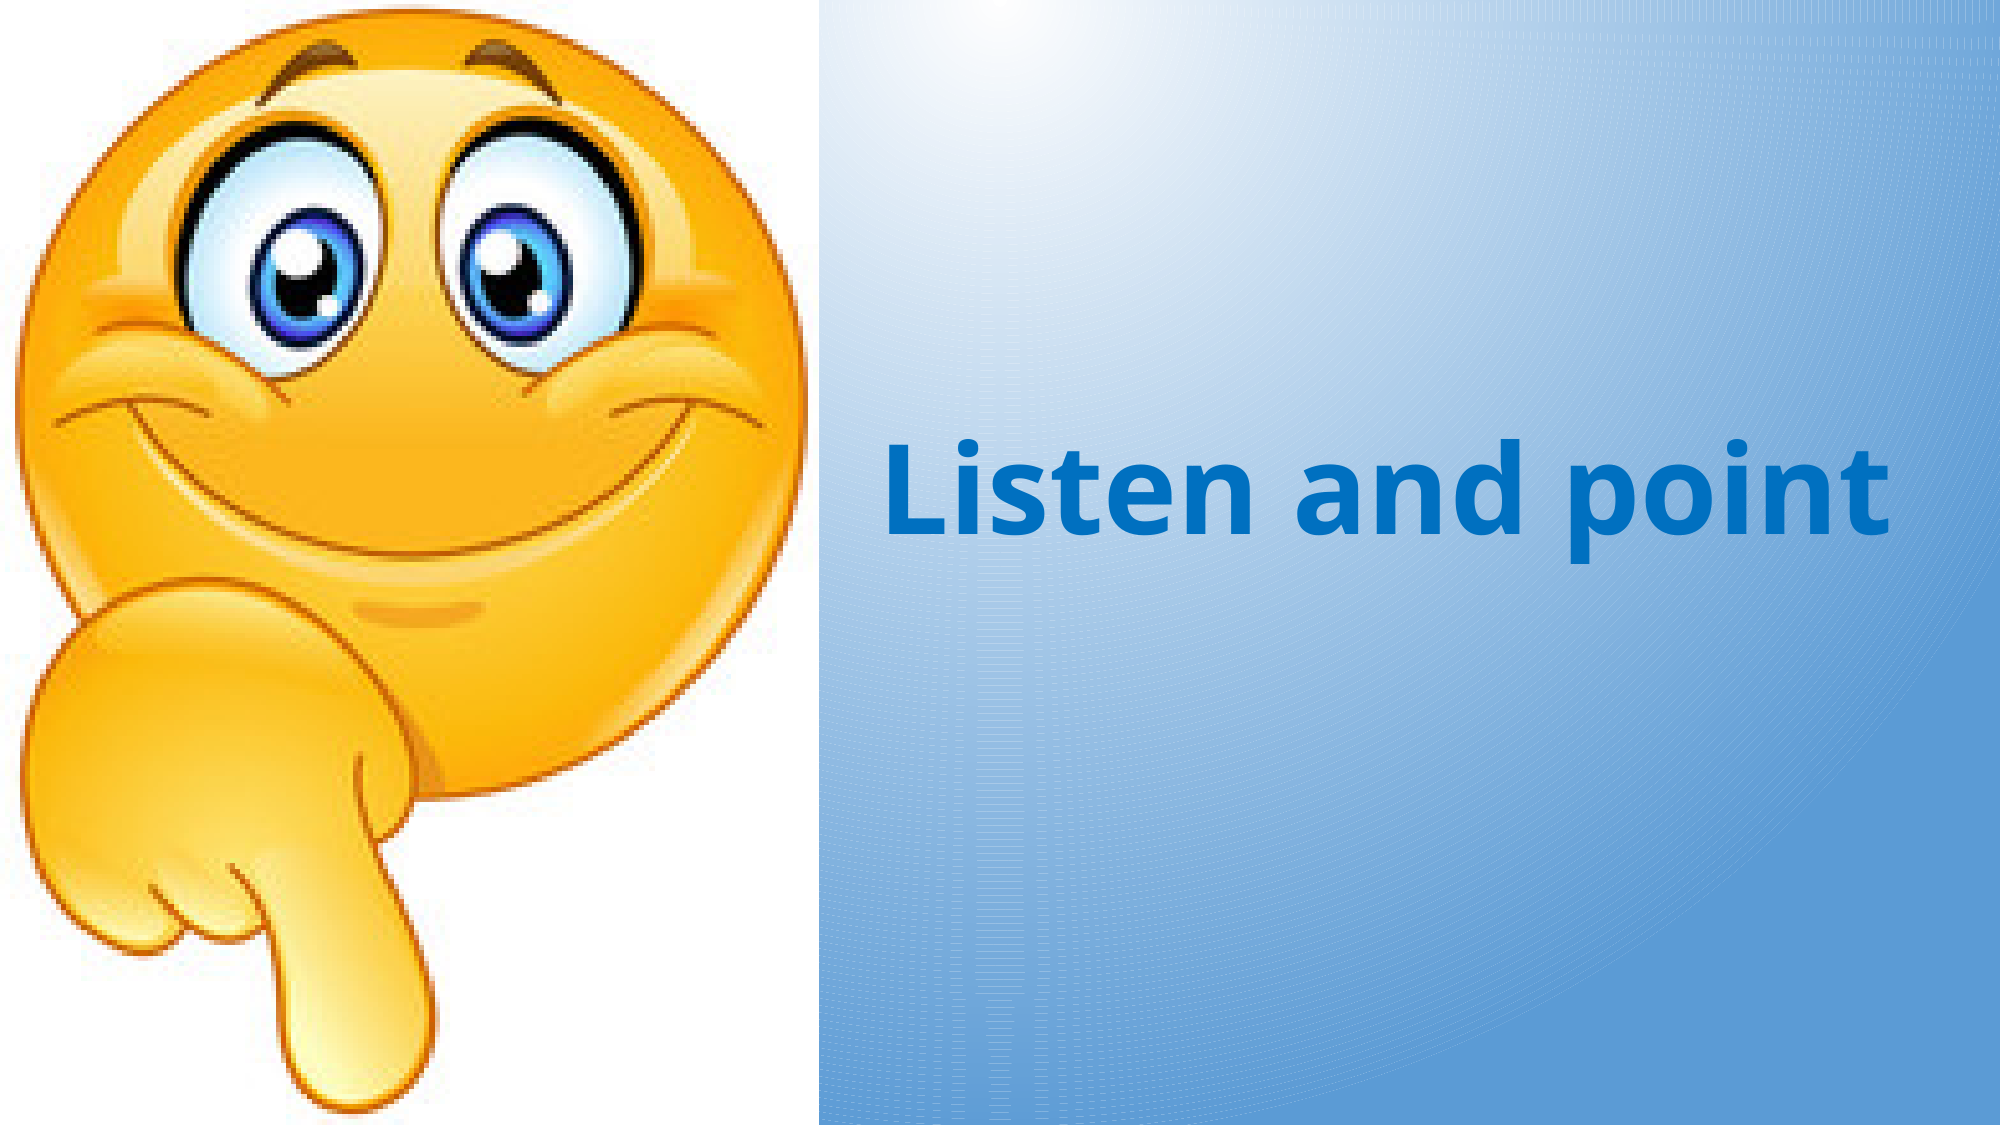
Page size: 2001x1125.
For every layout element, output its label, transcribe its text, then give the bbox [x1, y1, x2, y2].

title Listen and point [863, 0, 1944, 700]
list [0, 0, 820, 1125]
